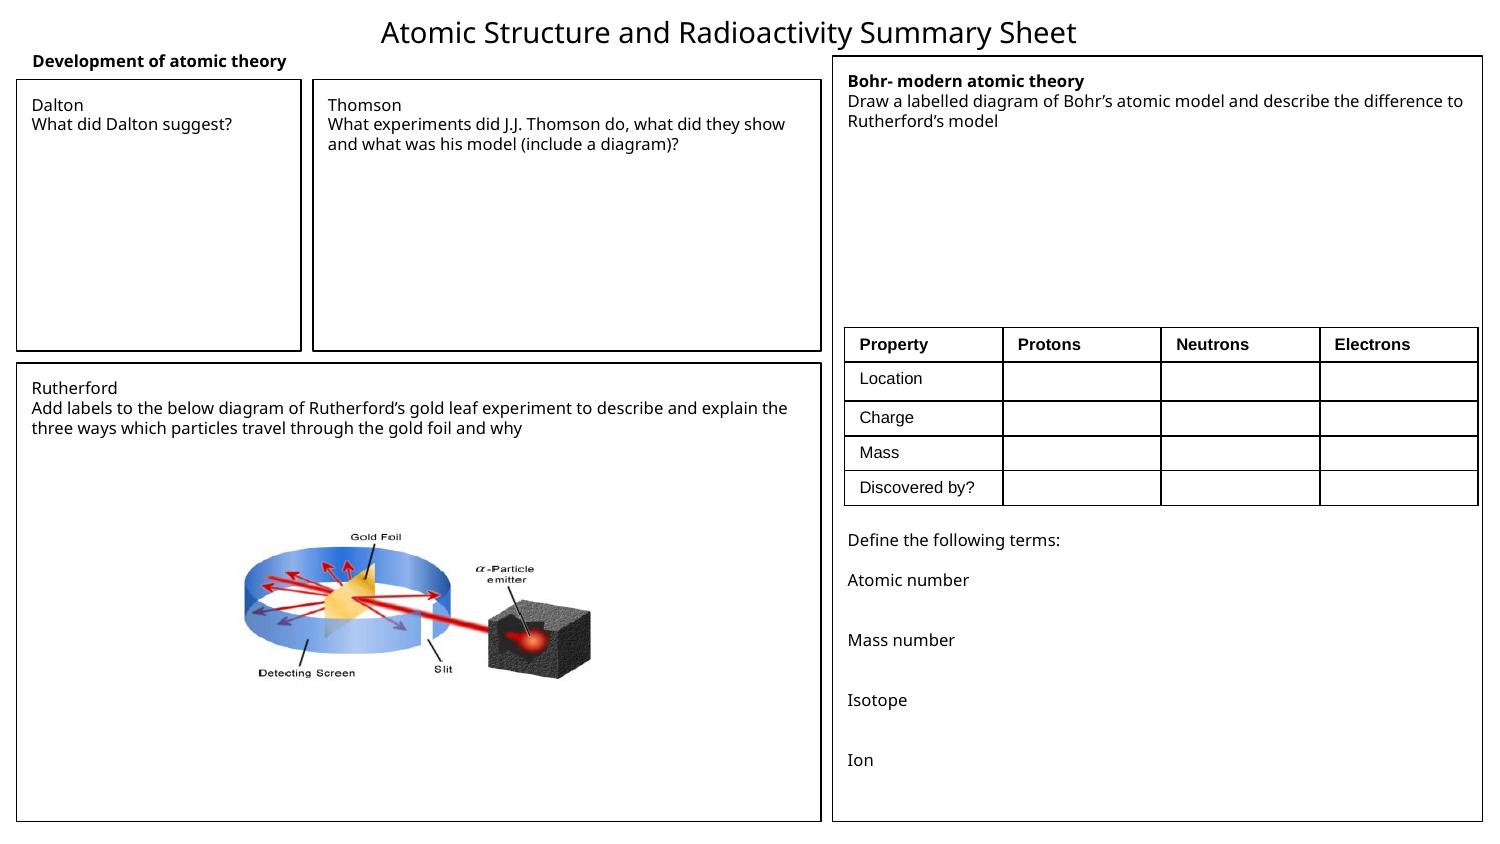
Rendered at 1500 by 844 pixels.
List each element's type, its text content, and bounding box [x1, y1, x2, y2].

table_cell [1004, 402, 1160, 435]
table_cell [1004, 437, 1160, 470]
table_header Electrons [1321, 328, 1477, 361]
table_cell Mass [845, 437, 1002, 470]
table_header Neutrons [1162, 328, 1319, 361]
text_box Bohr- modern atomic theory Draw a labelled diagram of Bohr’s atomic model and describe the difference to Rutherford’s model Define the following terms: Atomic number Mass number Isotope Ion [832, 56, 1483, 822]
table_cell [1321, 363, 1477, 400]
text_box Development of atomic theory [17, 43, 326, 79]
table_cell [1321, 437, 1477, 470]
table_cell [1004, 471, 1160, 505]
text_box Dalton What did Dalton suggest? [16, 79, 302, 351]
text_box Rutherford Add labels to the below diagram of Rutherford’s gold leaf experiment to describe and explain the three ways which particles travel through the gold foil and why [16, 362, 821, 822]
picture [234, 527, 600, 686]
table_cell [1321, 402, 1477, 435]
table_cell [1162, 471, 1319, 505]
table_cell Location [845, 363, 1002, 400]
table_cell [1162, 363, 1319, 400]
text_box Atomic Structure and Radioactivity Summary Sheet [366, 7, 1105, 57]
table_header Protons [1004, 328, 1160, 361]
table_header Property [845, 328, 1002, 361]
table_cell Charge [845, 402, 1002, 435]
table_cell Discovered by? [845, 471, 1002, 505]
text_box Thomson What experiments did J.J. Thomson do, what did they show and what was his model (include a diagram)? [312, 79, 821, 351]
table_cell [1321, 471, 1477, 505]
table_cell [1162, 402, 1319, 435]
table_cell [1162, 437, 1319, 470]
table_cell [1004, 363, 1160, 400]
